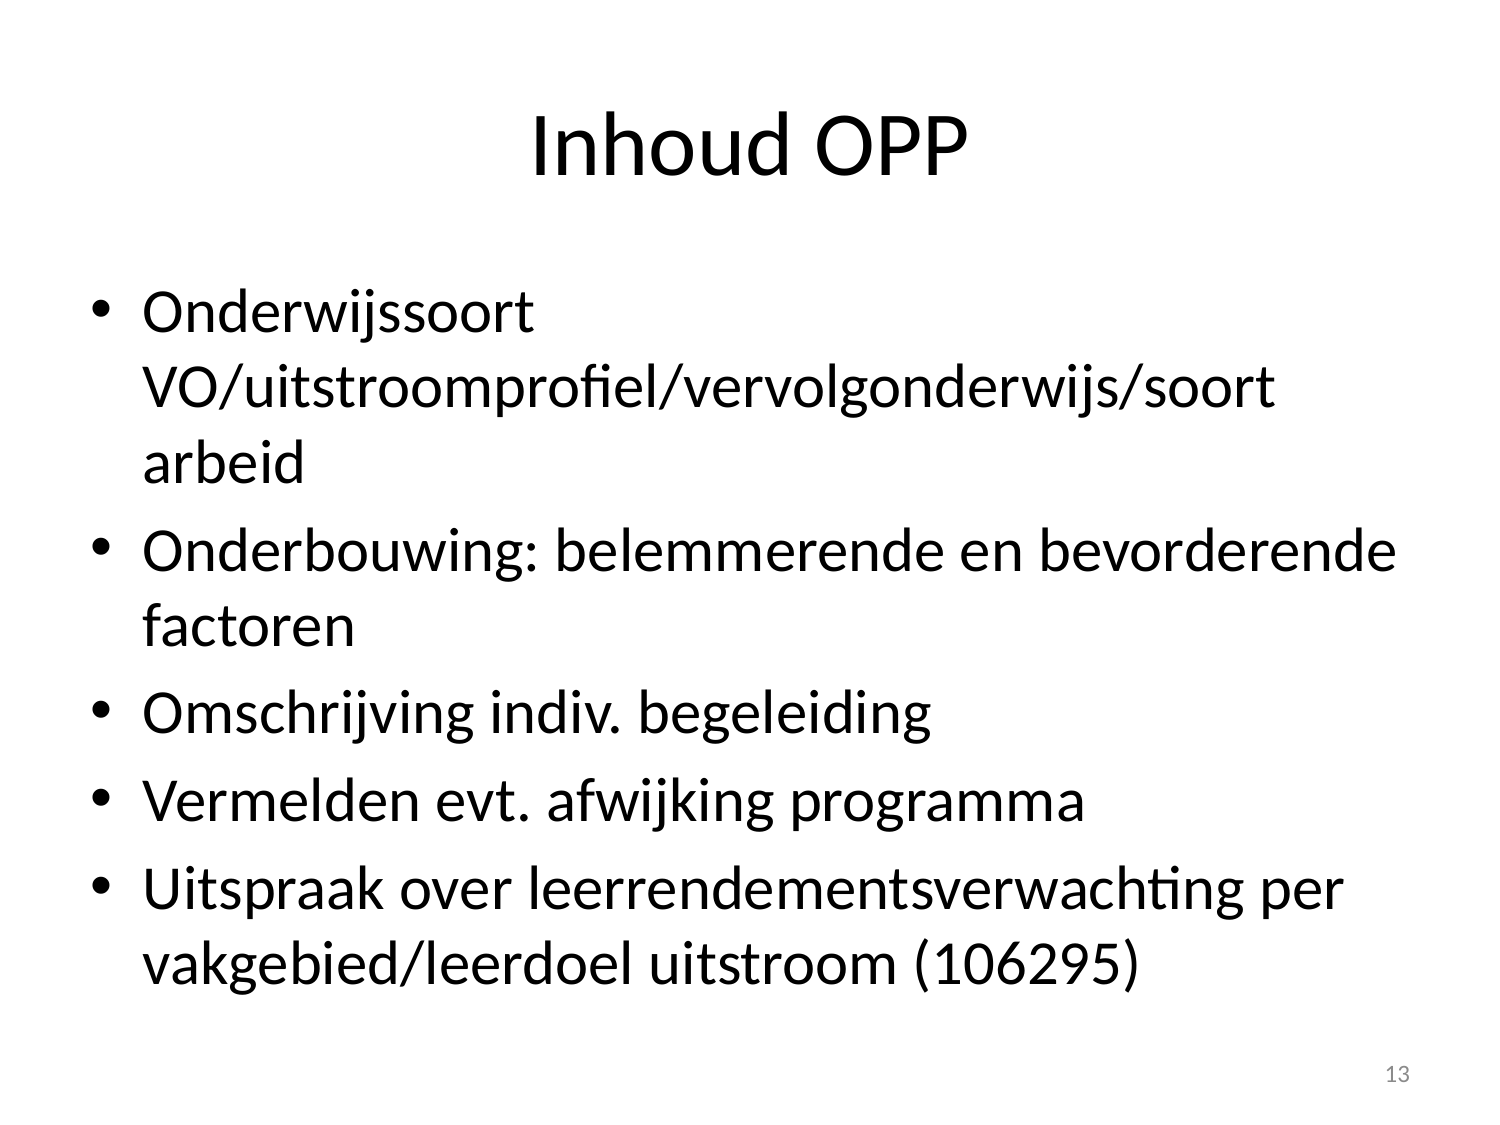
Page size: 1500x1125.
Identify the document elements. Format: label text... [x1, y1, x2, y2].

list Onderwijssoort VO/uitstroomprofiel/vervolgonderwijs/soort arbeid Onderbouwing: belemmerende en bevorderende factoren Omschrijving indiv. begeleiding Vermelden evt. afwijking programma Uitspraak over leerrendementsverwachting per vakgebied/leerdoel uitstroom (106295) [75, 262, 1425, 1005]
title Inhoud OPP [75, 45, 1425, 233]
slide_number 13 [1074, 1042, 1425, 1103]
